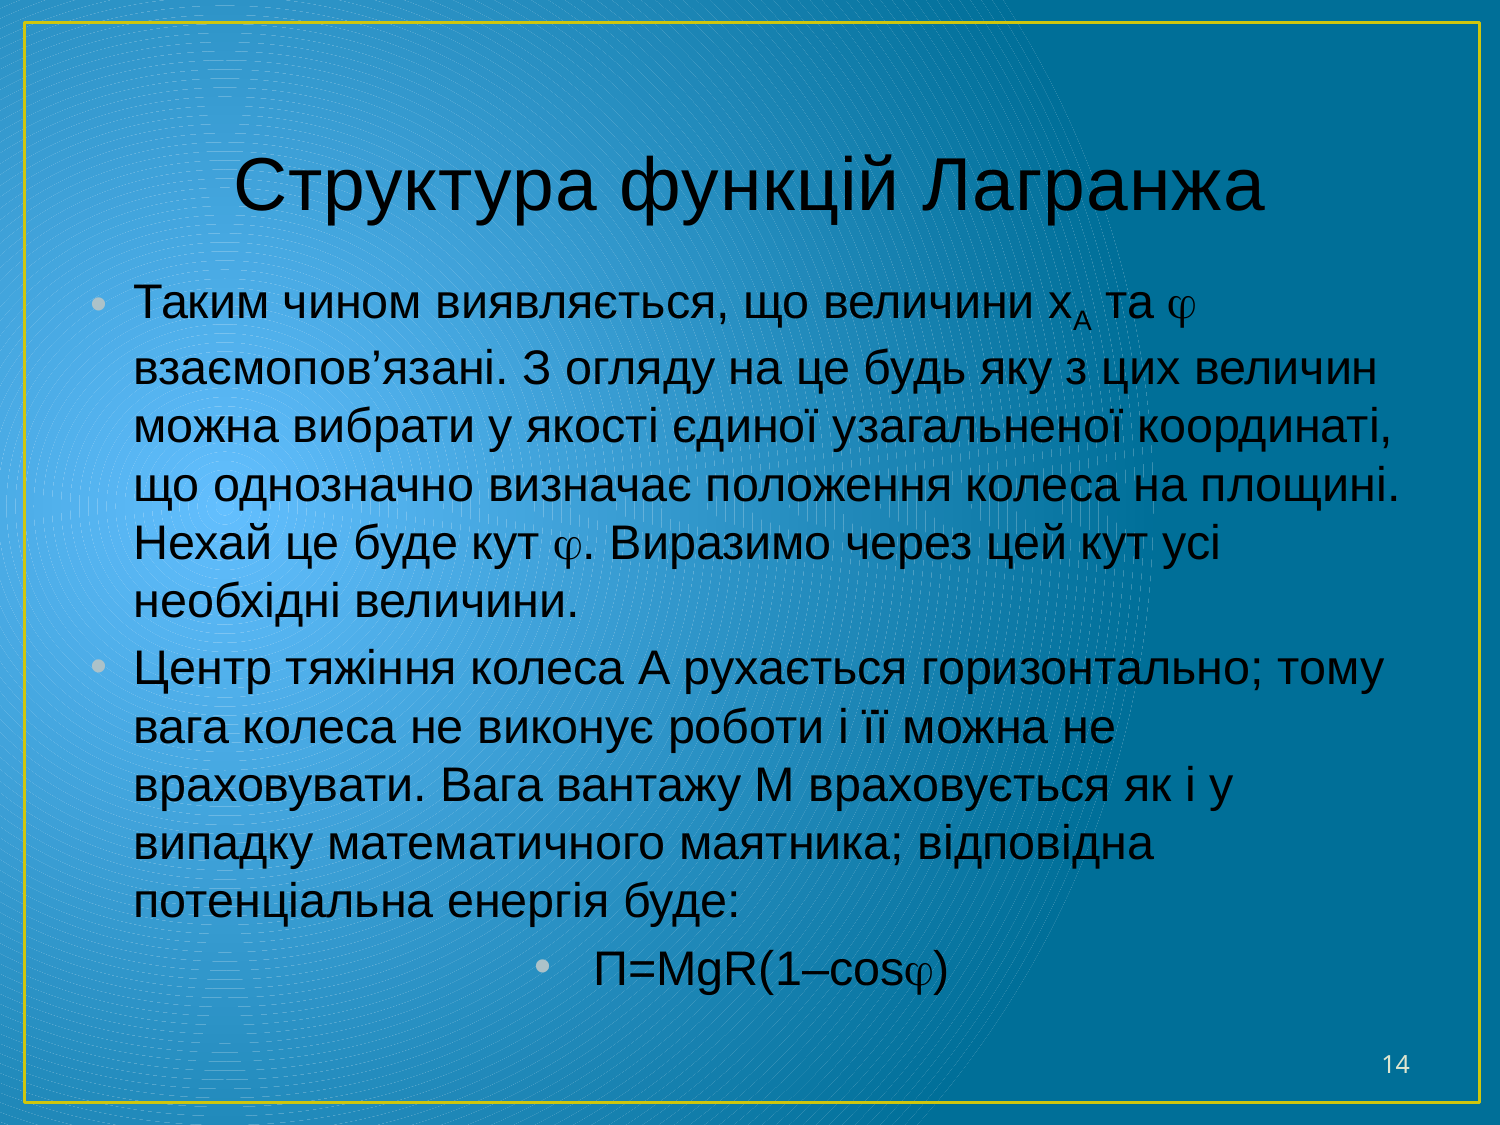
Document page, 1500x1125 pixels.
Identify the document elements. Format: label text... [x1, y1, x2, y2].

title Структура функцій Лагранжа [75, 45, 1425, 233]
list Таким чином виявляється, що величини xA та  взаємопов’язані. З огляду на це будь яку з цих величин можна вибрати у якості єдиної узагальненої координаті, що однозначно визначає положення колеса на площині. Нехай це буде кут . Виразимо через цей кут усі необхідні величини. Центр тяжіння колеса А рухається горизонтально; тому вага колеса не виконує роботи і її можна не враховувати. Вага вантажу М враховується як і у випадку математичного маятника; відповідна потенціальна енергія буде: П=MgR(1–cos) [75, 262, 1425, 1005]
slide_number 14 [1074, 1035, 1425, 1096]
